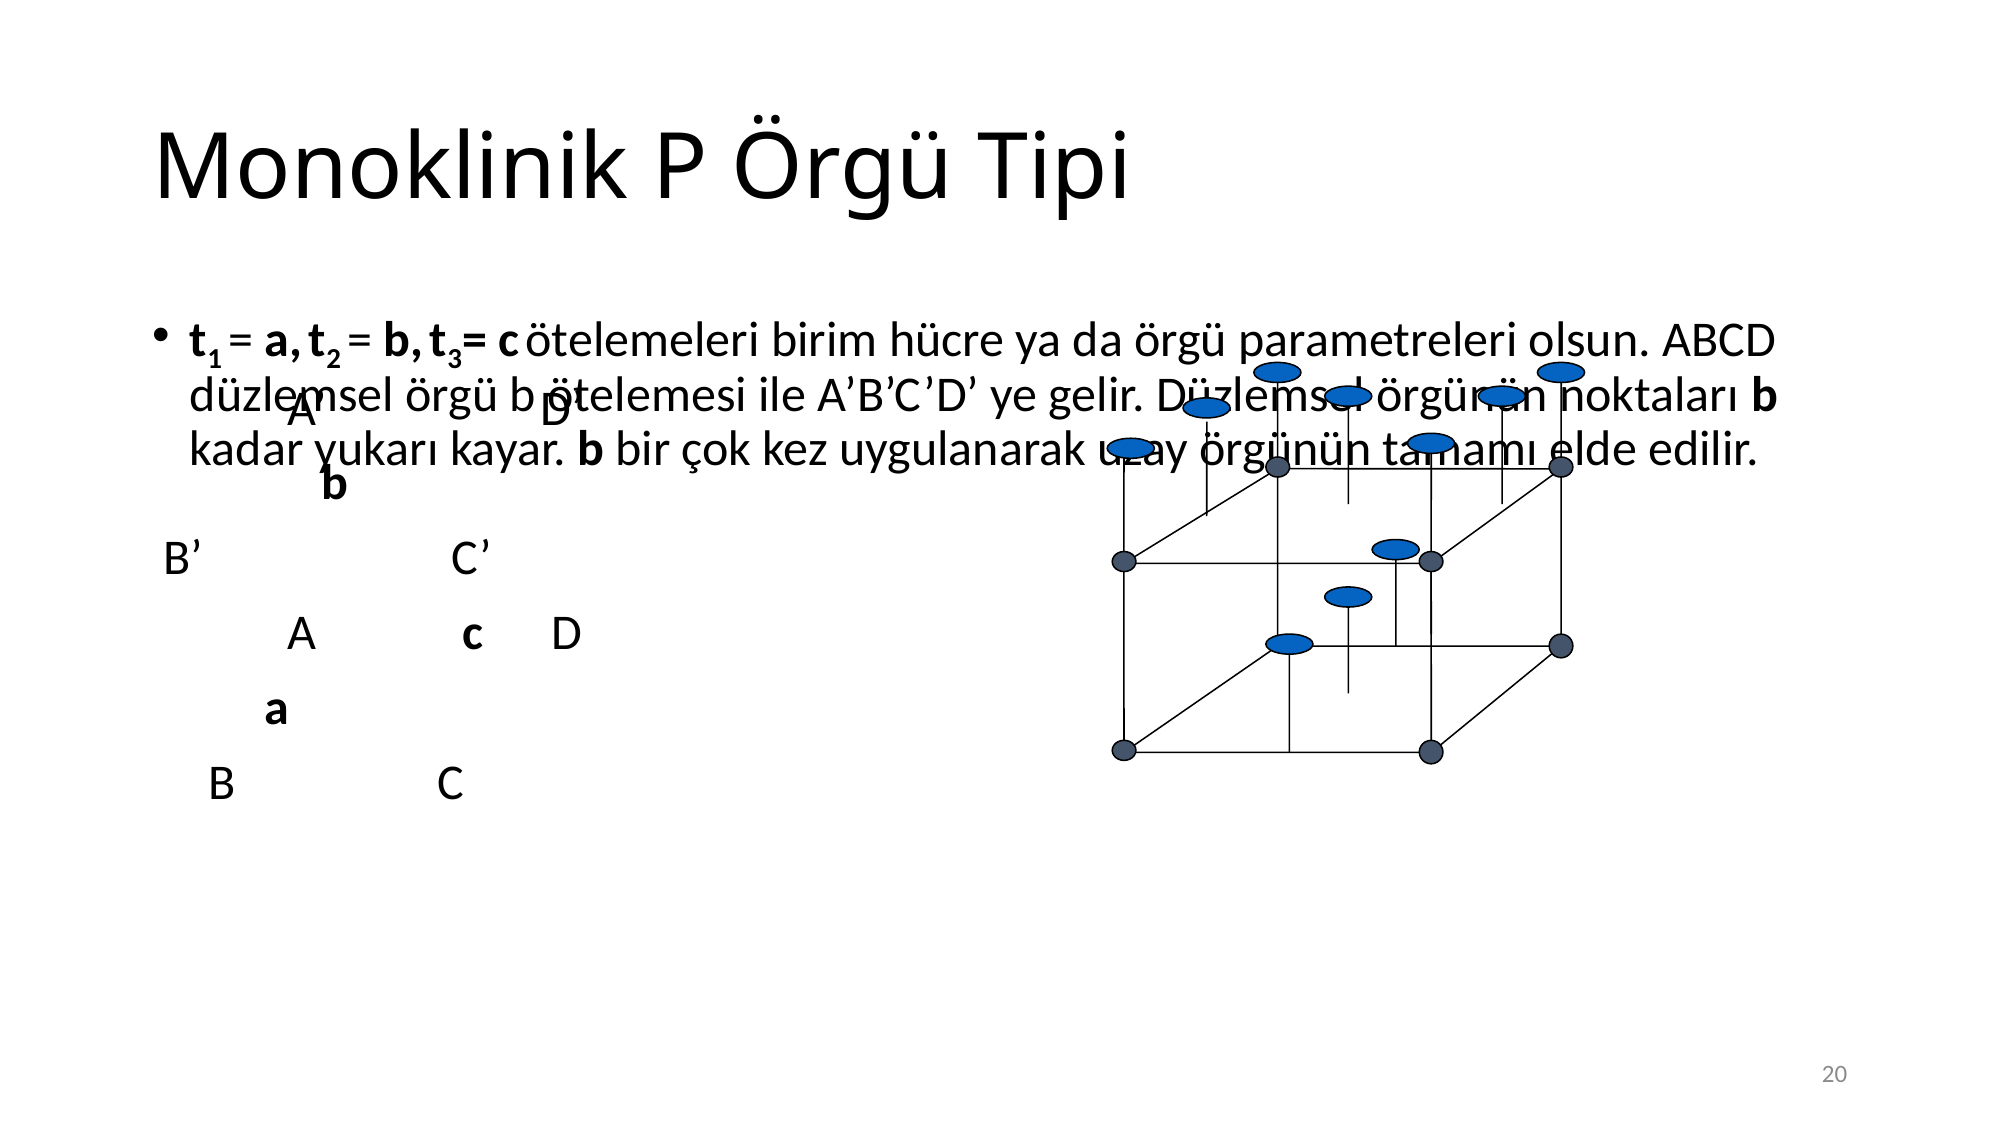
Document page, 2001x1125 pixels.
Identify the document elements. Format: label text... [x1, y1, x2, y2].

text_box [1265, 456, 1290, 478]
text_box [1324, 386, 1372, 407]
text_box [1112, 740, 1136, 761]
text_box [1419, 551, 1443, 572]
text_box [1182, 397, 1231, 418]
text_box [1419, 740, 1443, 764]
text_box [1549, 456, 1573, 478]
slide_number 20 [1412, 1042, 1863, 1103]
text_box [1107, 438, 1155, 459]
text_box [1537, 362, 1585, 383]
text_box [1478, 386, 1526, 407]
text_box [1324, 586, 1372, 608]
text_box [1372, 539, 1420, 560]
list A’ D’ b B’ C’ A c D a B C [137, 299, 1863, 1014]
text_box [1265, 634, 1313, 655]
title Monoklinik P Örgü Tipi [137, 59, 1863, 278]
text_box [1549, 634, 1573, 658]
text_box [1112, 551, 1136, 572]
text_box [1253, 362, 1301, 383]
text_box [1407, 433, 1455, 454]
